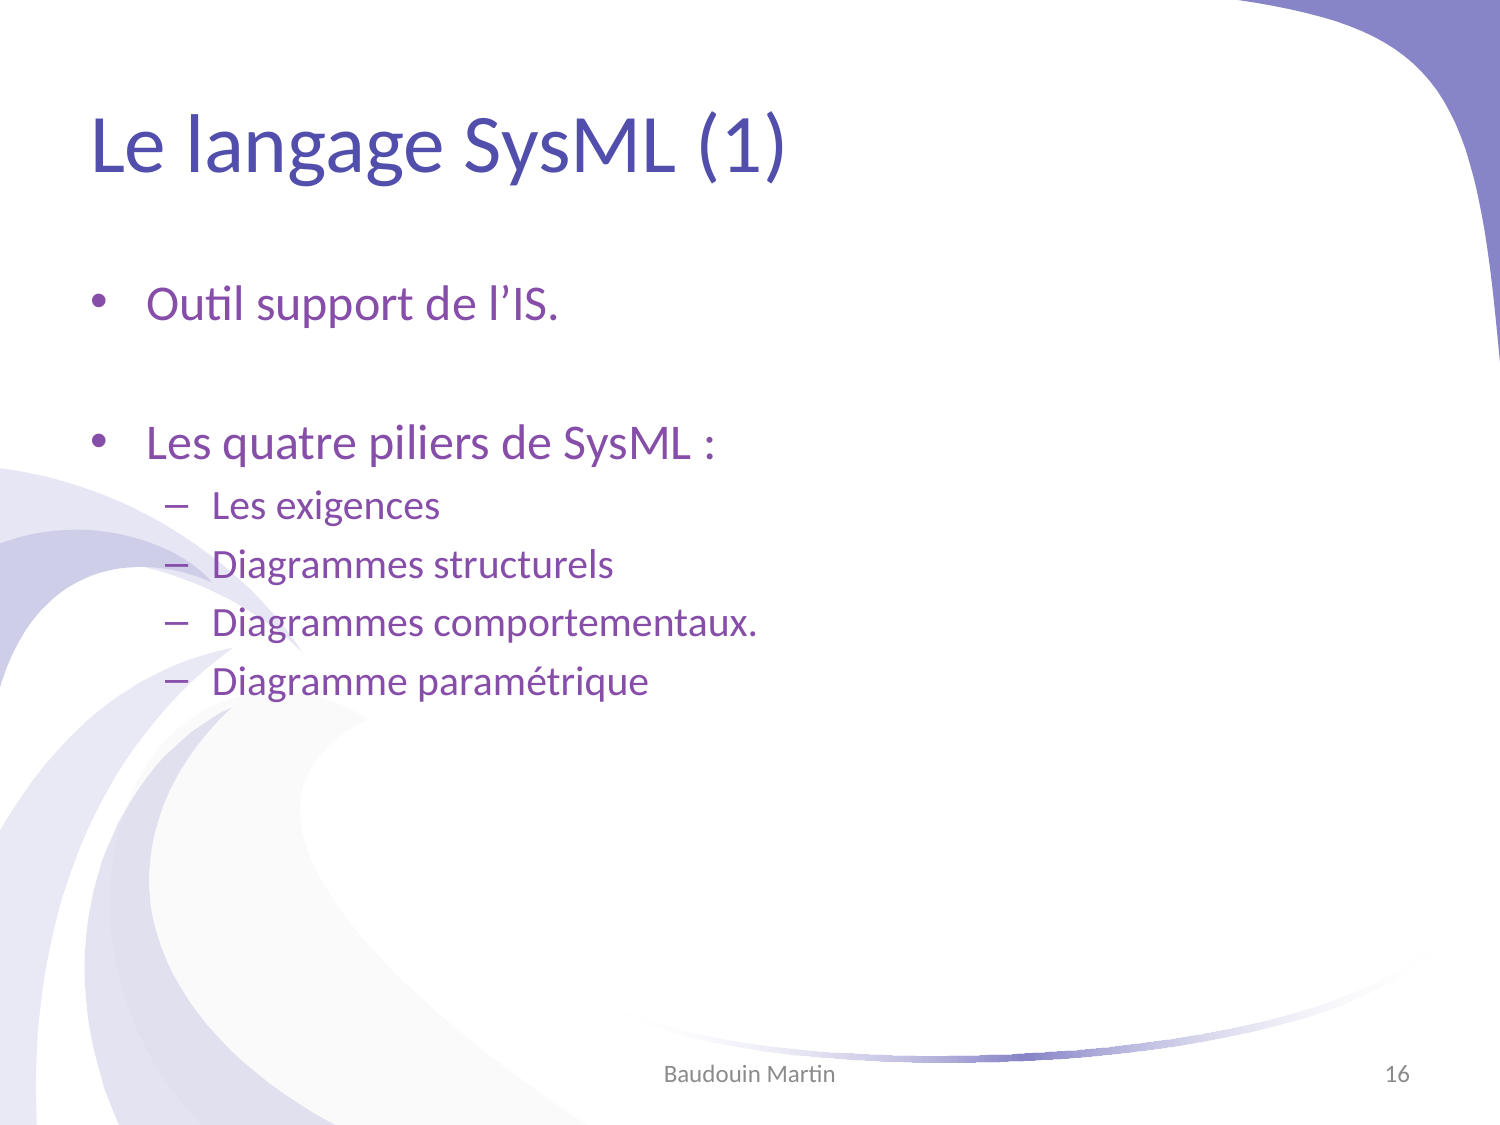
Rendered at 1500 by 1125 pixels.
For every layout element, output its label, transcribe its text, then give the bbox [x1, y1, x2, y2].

footer Baudouin Martin [512, 1042, 988, 1103]
list Outil support de l’IS. Les quatre piliers de SysML : Les exigences Diagrammes structurels Diagrammes comportementaux. Diagramme paramétrique [75, 262, 1425, 1005]
title Le langage SysML (1) [75, 45, 1425, 233]
slide_number 16 [1074, 1042, 1425, 1103]
